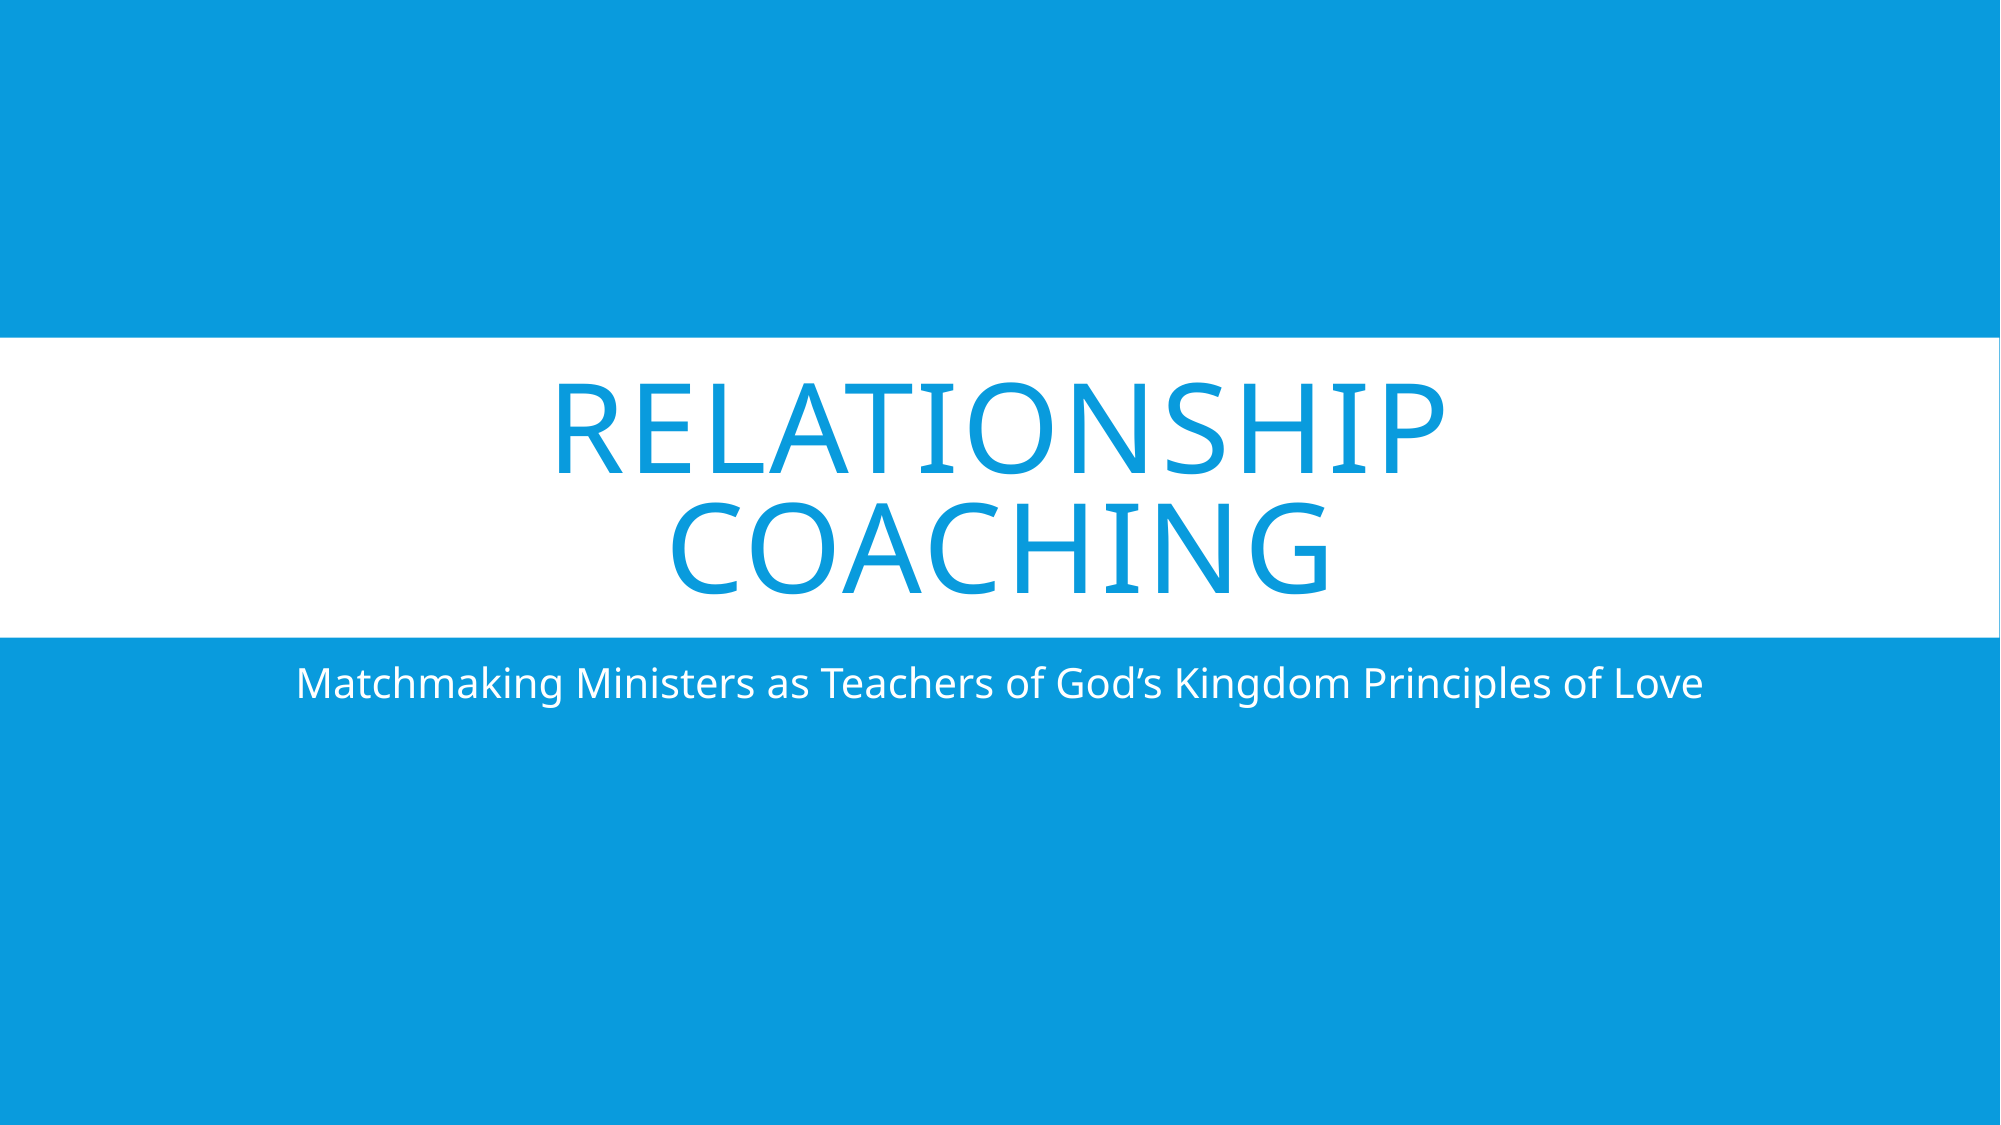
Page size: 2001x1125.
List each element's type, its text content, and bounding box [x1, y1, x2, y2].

subtitle Matchmaking Ministers as Teachers of God’s Kingdom Principles of Love [249, 655, 1750, 871]
title Relationship Coaching [60, 355, 1942, 641]
